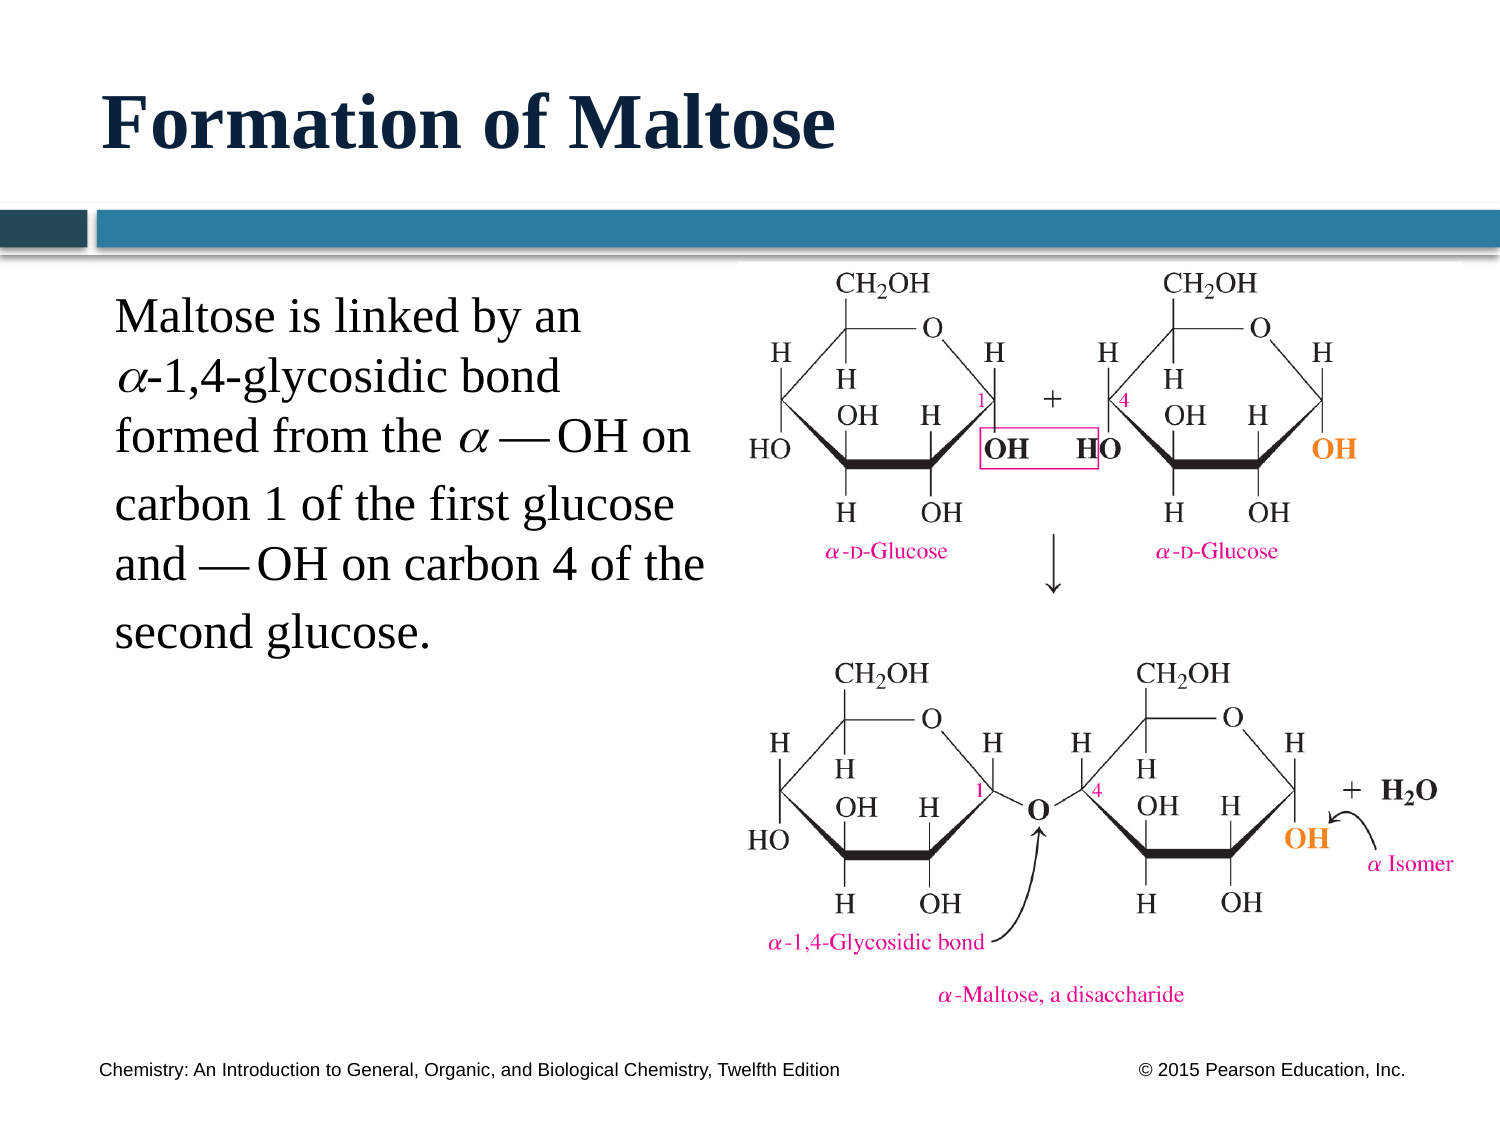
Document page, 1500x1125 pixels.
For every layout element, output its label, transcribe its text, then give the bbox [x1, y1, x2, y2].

title Formation of Maltose [86, 42, 1362, 193]
picture [737, 262, 1463, 1010]
text_box Maltose is linked by an -1,4-glycosidic bond formed from the  — OH on carbon 1 of the first glucose and — OH on carbon 4 of the second glucose. [99, 274, 727, 667]
